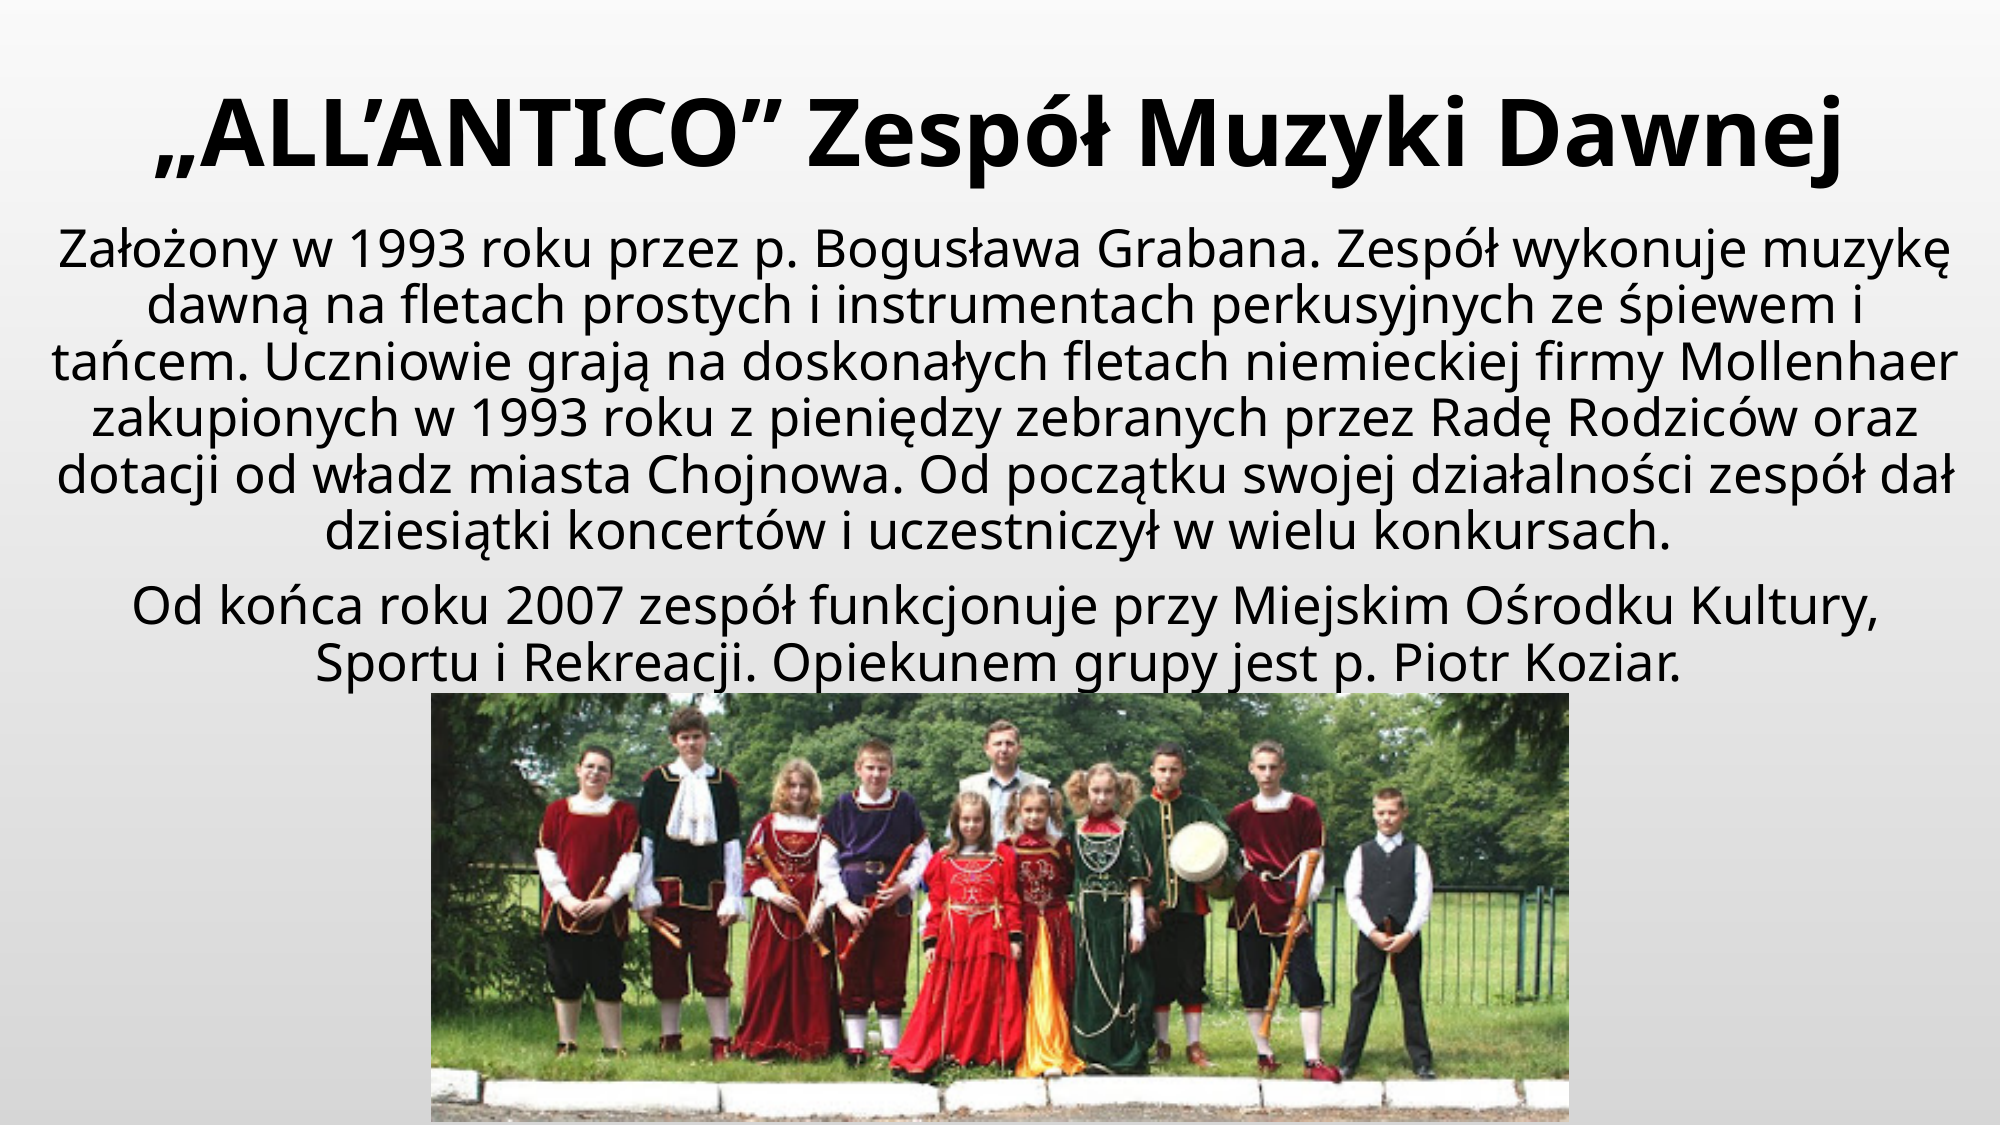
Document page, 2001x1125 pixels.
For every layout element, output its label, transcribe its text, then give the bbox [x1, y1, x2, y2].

title „ALL’ANTICO” Zespół Muzyki Dawnej [137, 59, 1863, 214]
list Założony w 1993 roku przez p. Bogusława Grabana. Zespół wykonuje muzykę dawną na fletach prostych i instrumentach perkusyjnych ze śpiewem i tańcem. Uczniowie grają na doskonałych fletach niemieckiej firmy Mollenhaer zakupionych w 1993 roku z pieniędzy zebranych przez Radę Rodziców oraz dotacji od władz miasta Chojnowa. Od początku swojej działalności zespół dał dziesiątki koncertów i uczestniczył w wielu konkursach. Od końca roku 2007 zespół funkcjonuje przy Miejskim Ośrodku Kultury, Sportu i Rekreacji. Opiekunem grupy jest p. Piotr Koziar. [29, 214, 1984, 714]
picture [431, 693, 1569, 1122]
